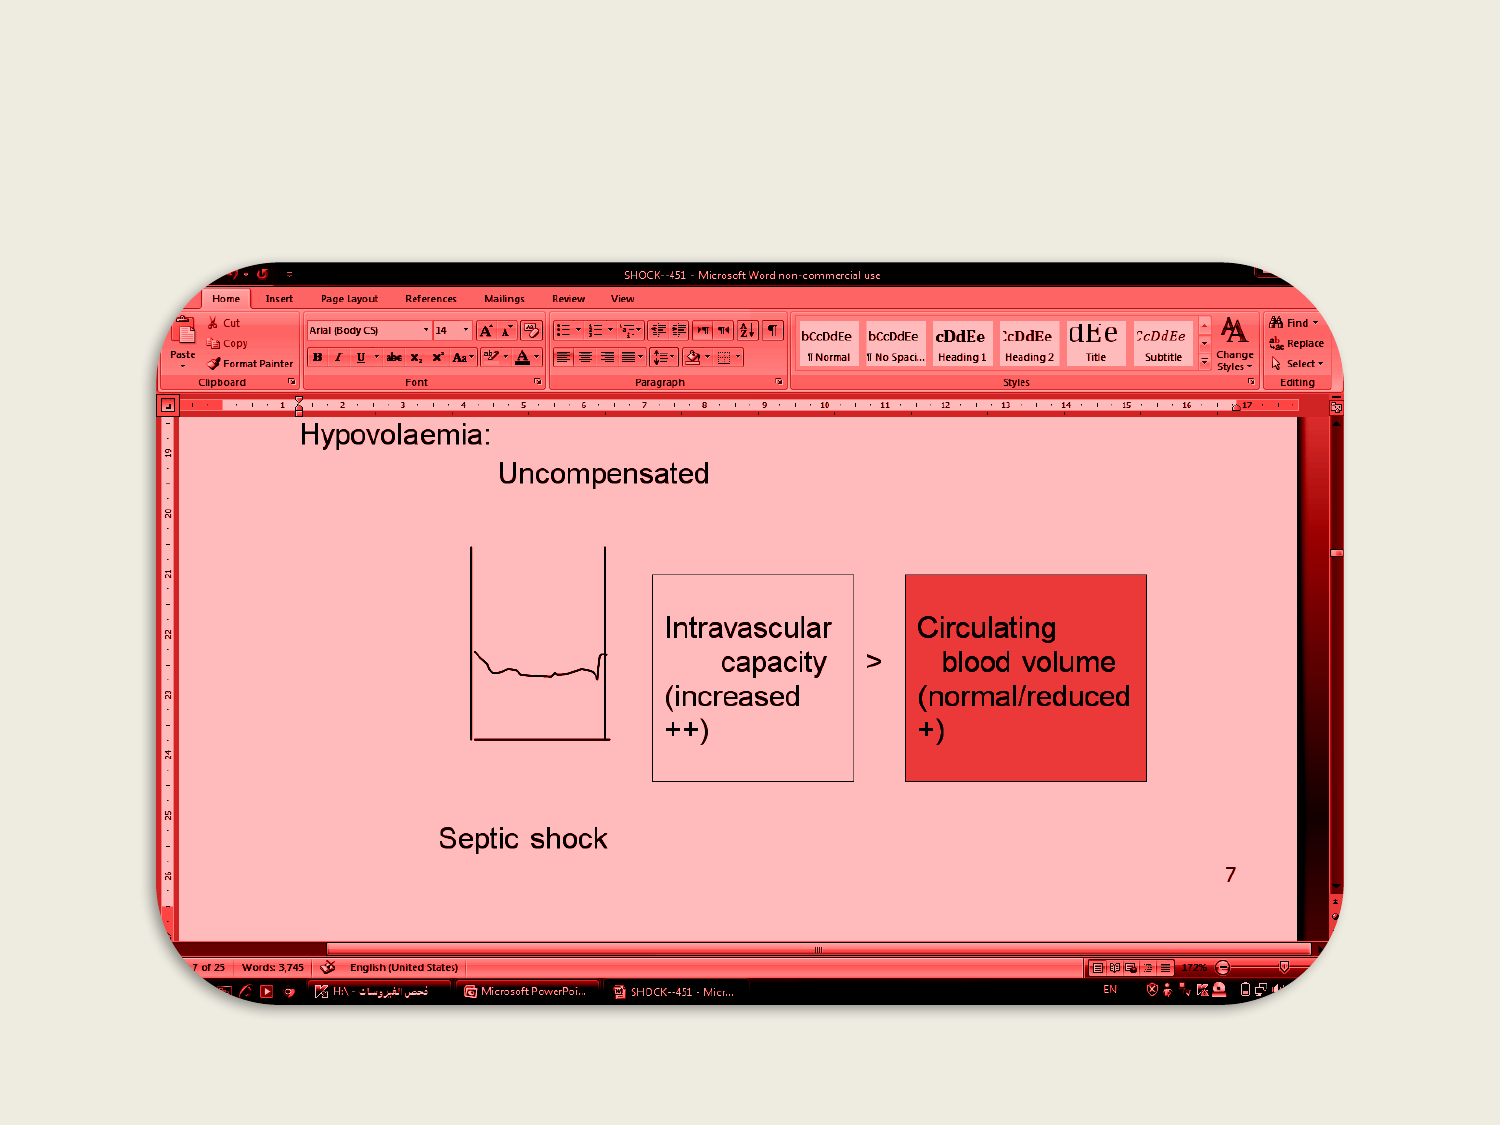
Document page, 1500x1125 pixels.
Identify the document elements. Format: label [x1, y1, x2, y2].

list [155, 262, 1345, 1006]
